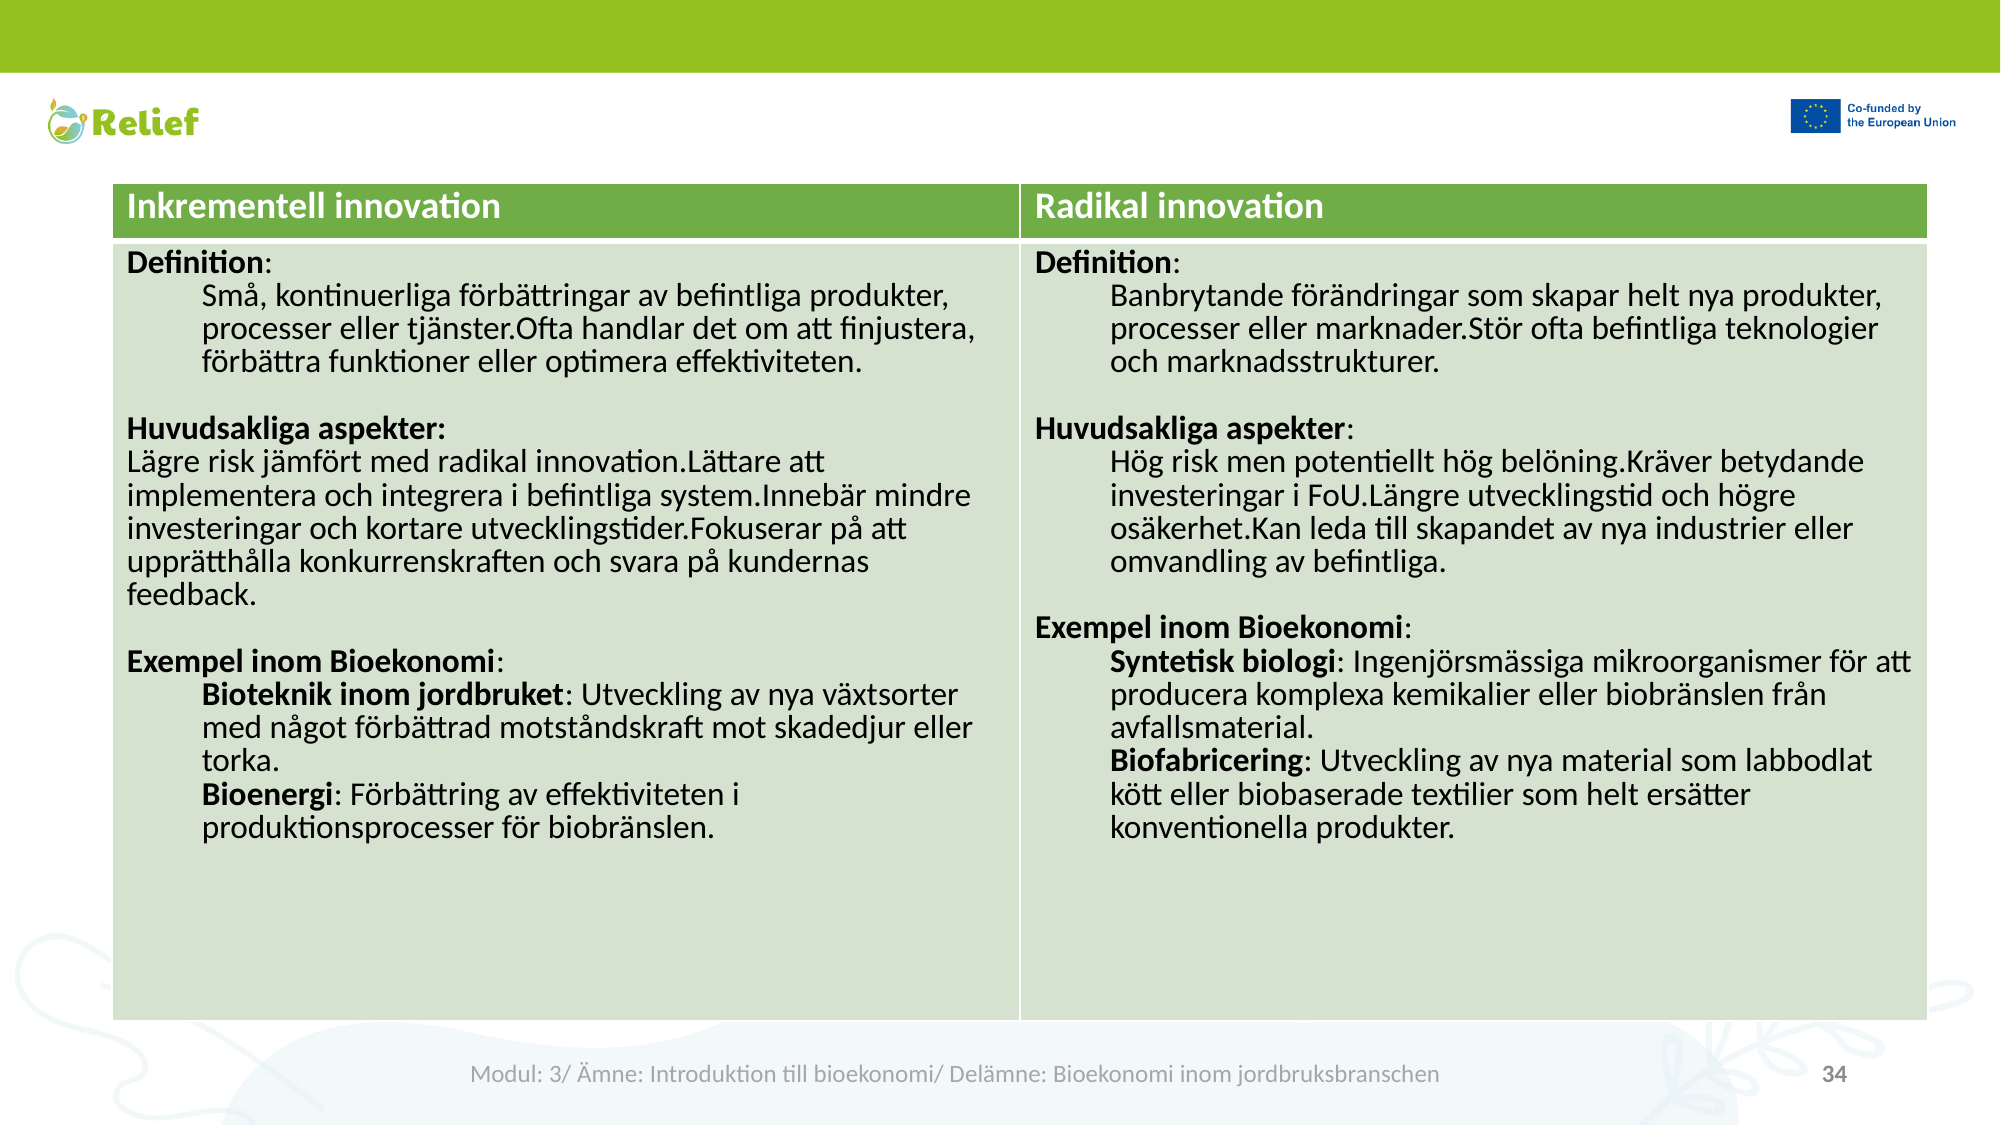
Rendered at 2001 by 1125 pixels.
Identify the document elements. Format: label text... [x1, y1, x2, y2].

footer Modul: 3/ Ämne: Introduktion till bioekonomi/ Delämne: Bioekonomi inom jordbruksbranschen [137, 1023, 1775, 1122]
table_cell Definition: Banbrytande förändringar som skapar helt nya produkter, processer eller marknader.Stör ofta befintliga teknologier och marknadsstrukturer. Huvudsakliga aspekter: Hög risk men potentiellt hög belöning.Kräver betydande investeringar i FoU.Längre utvecklingstid och högre osäkerhet.Kan leda till skapandet av nya industrier eller omvandling av befintliga. Exempel inom Bioekonomi: Syntetisk biologi: Ingenjörsmässiga mikroorganismer för att producera komplexa kemikalier eller biobränslen från avfallsmaterial. Biofabricering: Utveckling av nya material som labbodlat kött eller biobaserade textilier som helt ersätter konventionella produkter. [1021, 244, 1927, 1020]
slide_number 34 [1787, 1042, 1863, 1103]
picture [0, 0, 2001, 1125]
table_cell Definition: Små, kontinuerliga förbättringar av befintliga produkter, processer eller tjänster.Ofta handlar det om att finjustera, förbättra funktioner eller optimera effektiviteten. Huvudsakliga aspekter: Lägre risk jämfört med radikal innovation.Lättare att implementera och integrera i befintliga system.Innebär mindre investeringar och kortare utvecklingstider.Fokuserar på att upprätthålla konkurrenskraften och svara på kundernas feedback. Exempel inom Bioekonomi: Bioteknik inom jordbruket: Utveckling av nya växtsorter med något förbättrad motståndskraft mot skadedjur eller torka. Bioenergi: Förbättring av effektiviteten i produktionsprocesser för biobränslen. [113, 244, 1019, 1020]
table_header Inkrementell innovation [113, 184, 1019, 238]
table_header Radikal innovation [1021, 184, 1927, 238]
